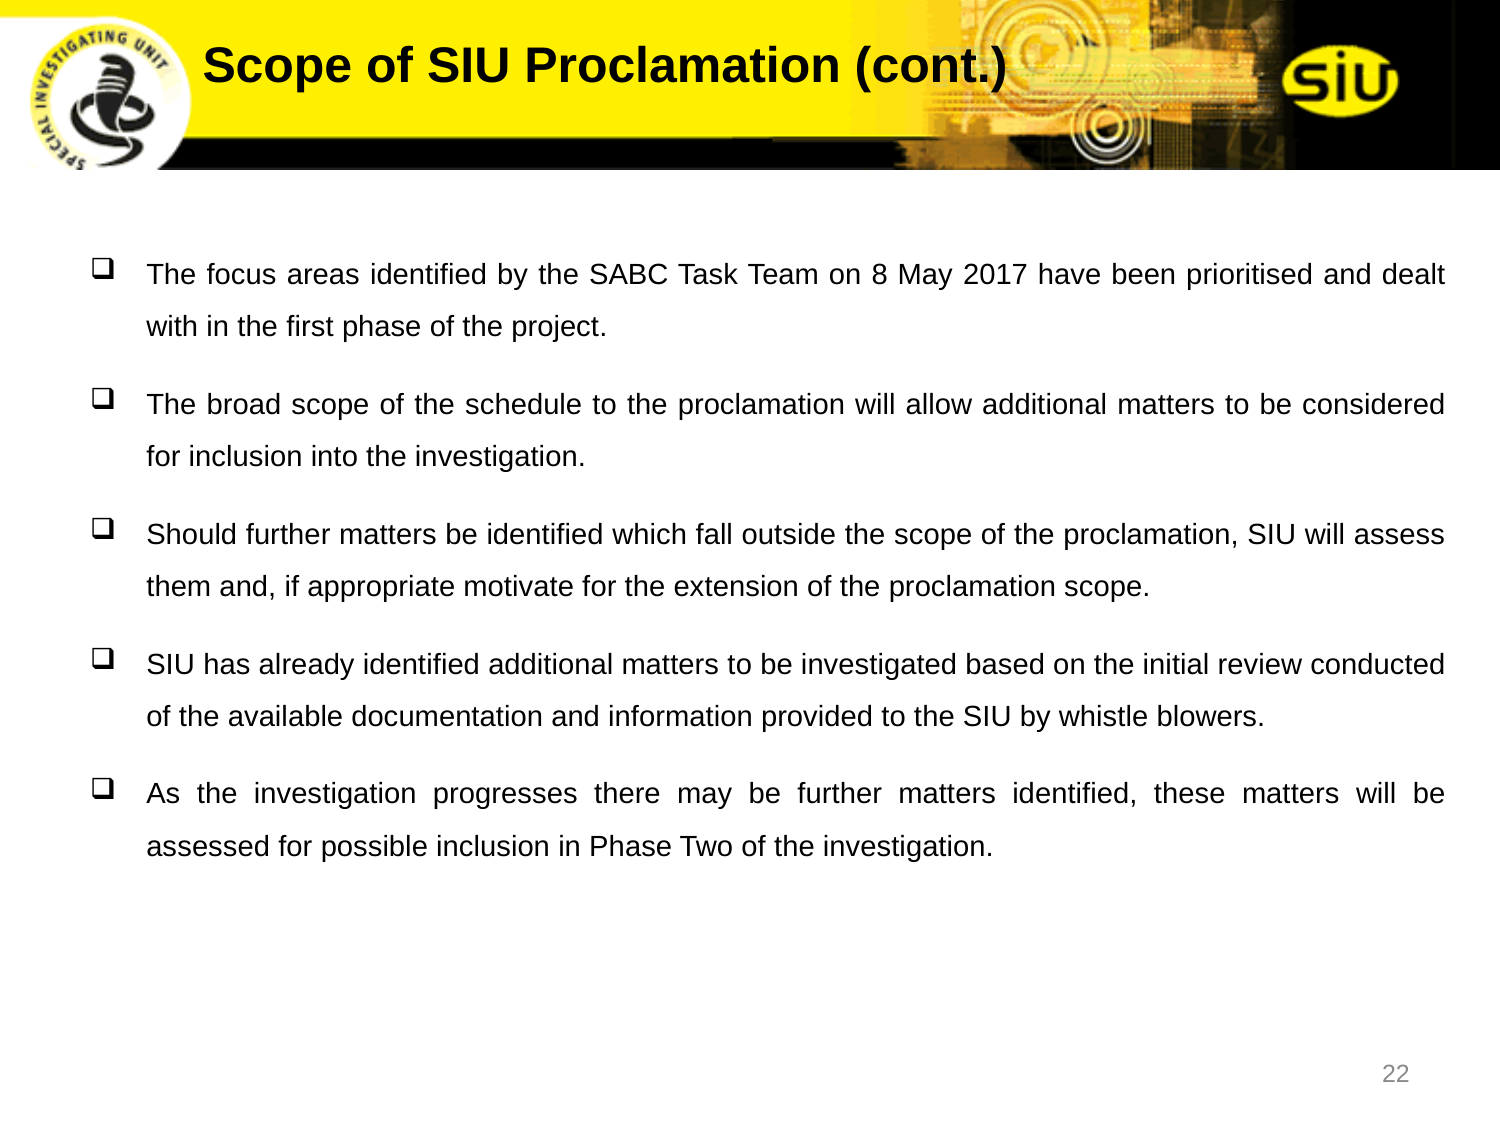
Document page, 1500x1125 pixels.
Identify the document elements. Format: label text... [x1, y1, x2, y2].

picture [0, 0, 199, 170]
picture [832, 0, 1500, 170]
slide_number 22 [1362, 1042, 1425, 1103]
list Scope of SIU Proclamation (cont.) [187, 24, 1263, 138]
list The focus areas identified by the SABC Task Team on 8 May 2017 have been prioritised and dealt with in the first phase of the project. The broad scope of the schedule to the proclamation will allow additional matters to be considered for inclusion into the investigation. Should further matters be identified which fall outside the scope of the proclamation, SIU will assess them and, if appropriate motivate for the extension of the proclamation scope. SIU has already identified additional matters to be investigated based on the initial review conducted of the available documentation and information provided to the SIU by whistle blowers. As the investigation progresses there may be further matters identified, these matters will be assessed for possible inclusion in Phase Two of the investigation. [74, 137, 1463, 963]
